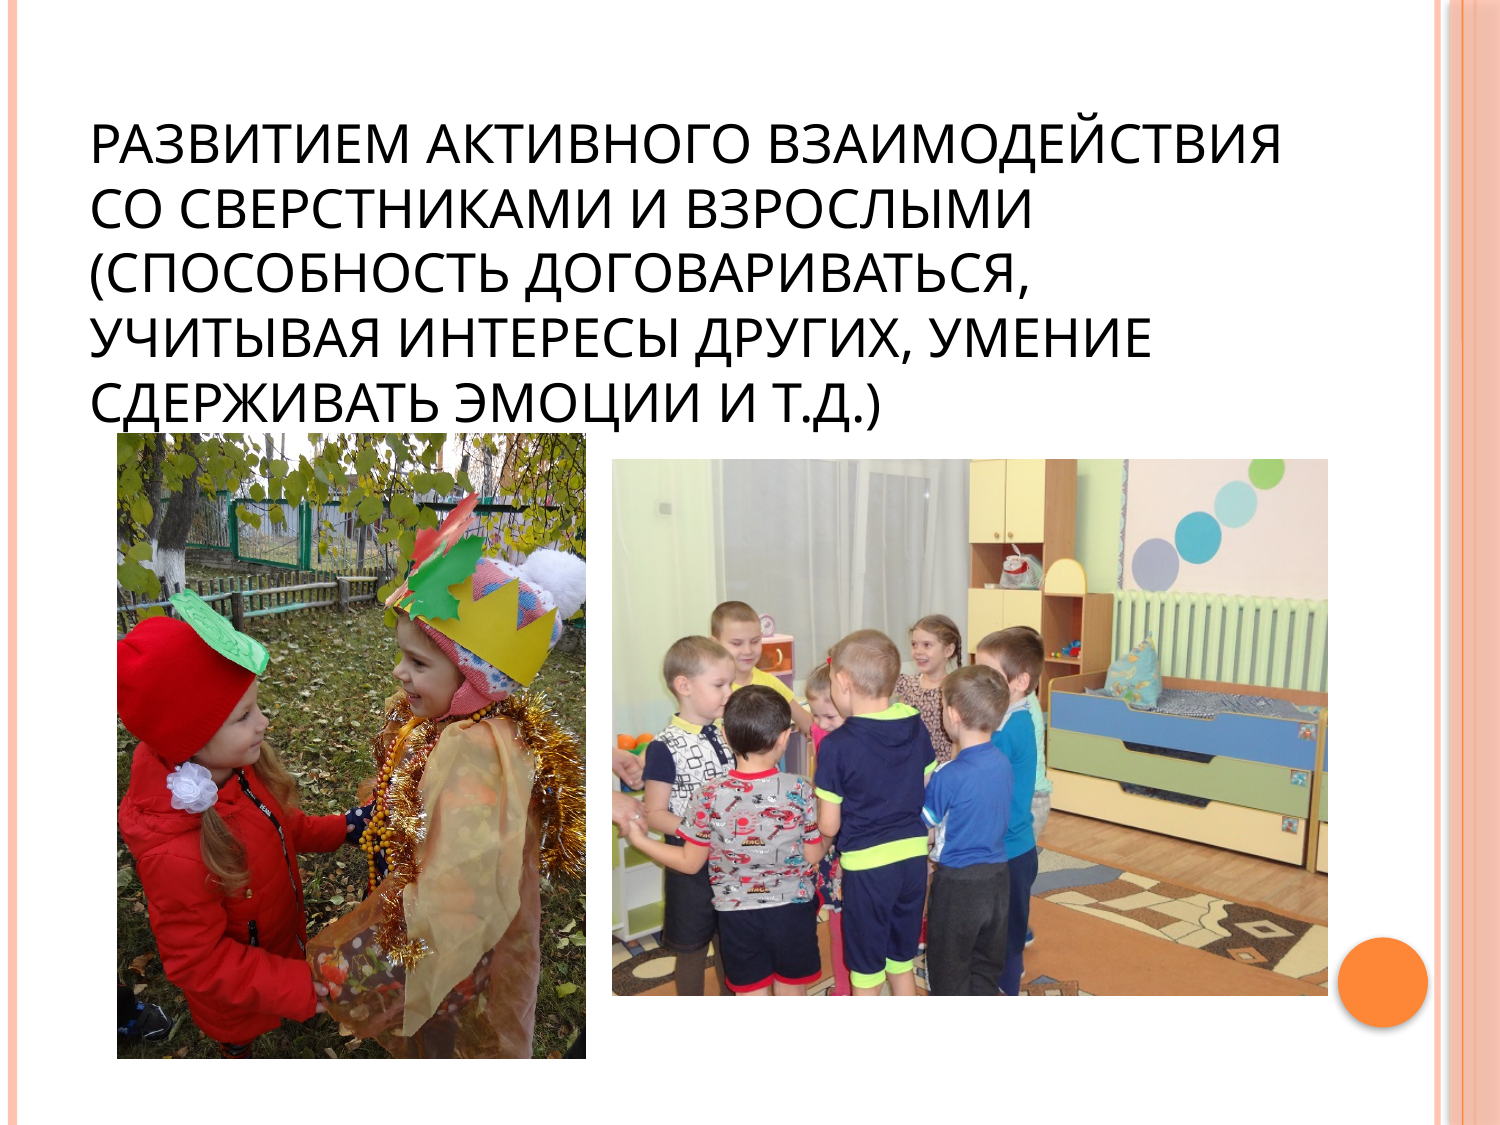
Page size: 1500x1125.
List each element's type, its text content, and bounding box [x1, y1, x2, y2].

picture [612, 459, 1329, 997]
picture [116, 433, 587, 1060]
title Развитием активного взаимодействия со сверстниками и взрослыми (способность договариваться, учитывая интересы других, умение сдерживать эмоции и т.д.) [75, 45, 1300, 1055]
